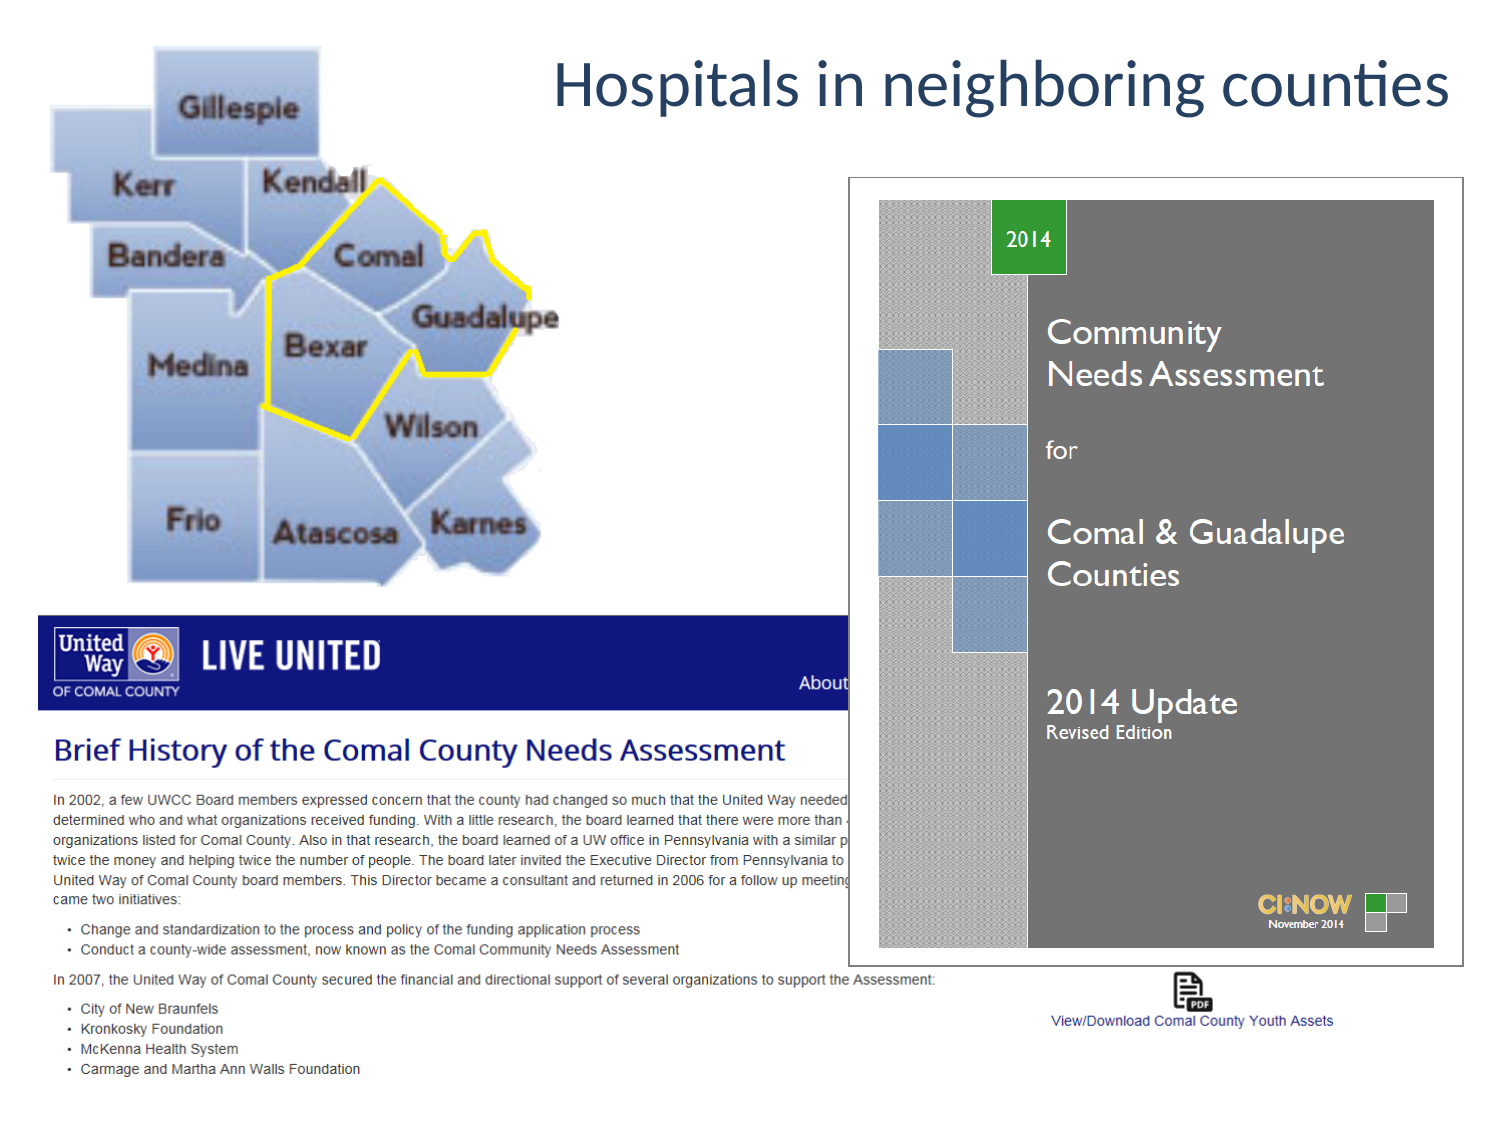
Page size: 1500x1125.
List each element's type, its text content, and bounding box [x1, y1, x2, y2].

title Hospitals in neighboring counties [525, 12, 1479, 147]
picture [38, 178, 1463, 1086]
picture [41, 37, 567, 590]
